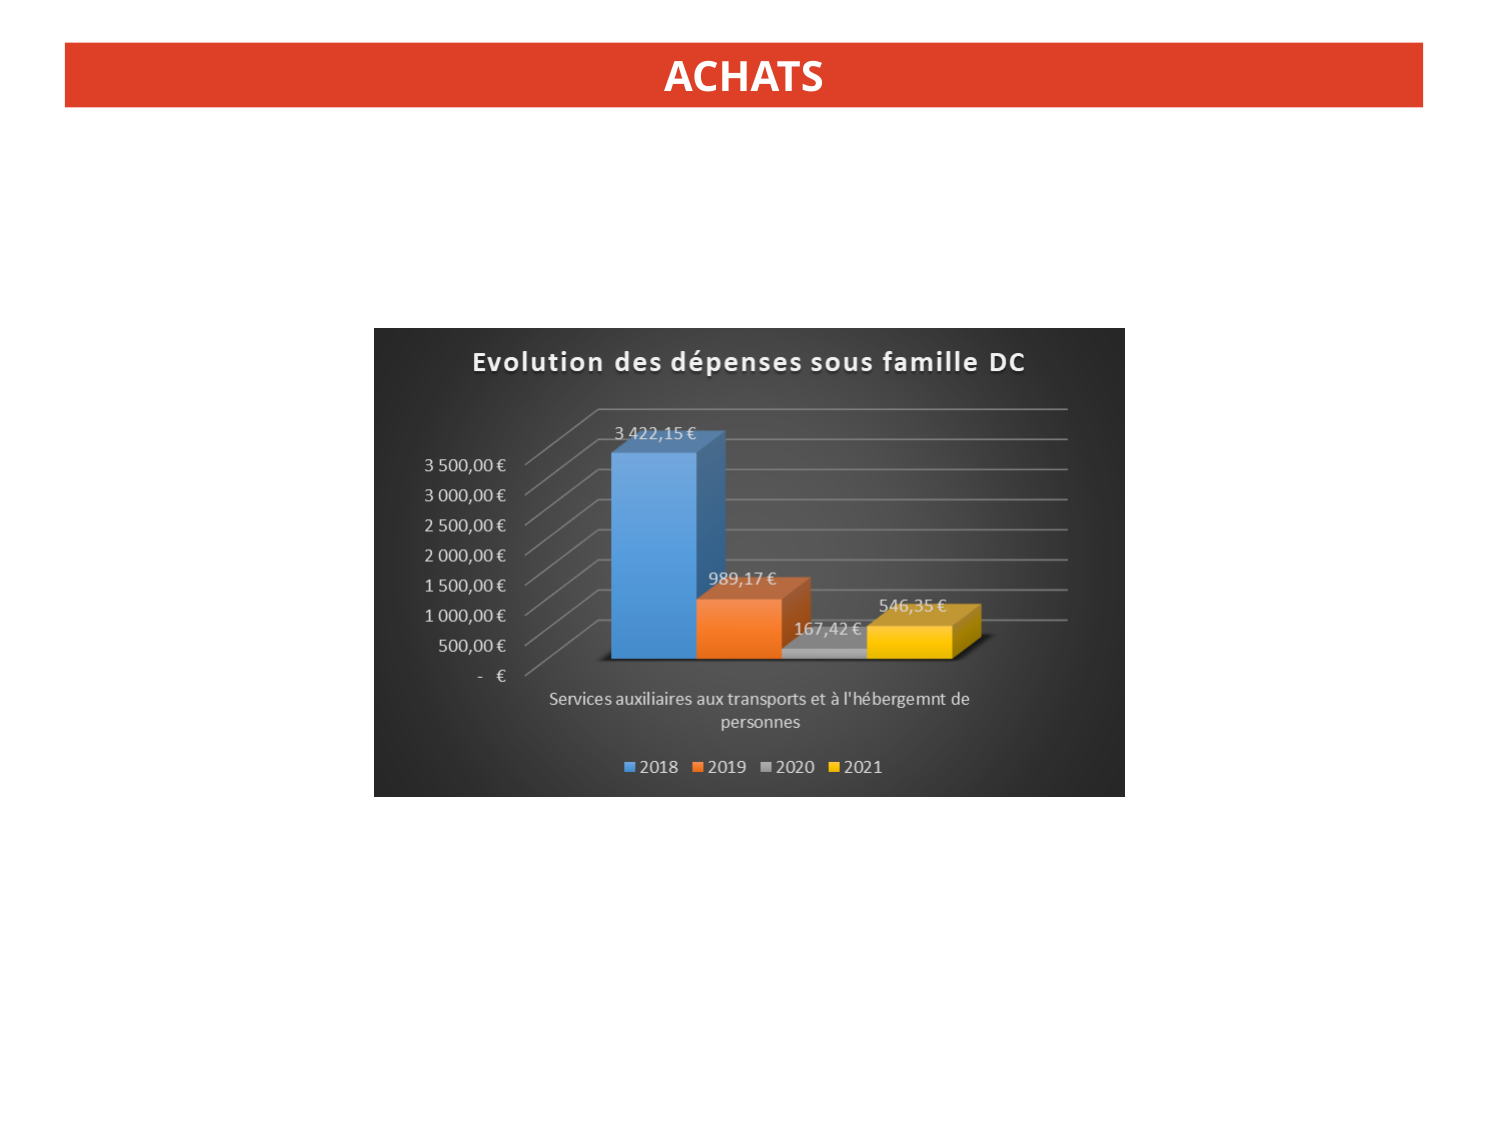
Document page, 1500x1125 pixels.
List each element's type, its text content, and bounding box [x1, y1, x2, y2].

picture [374, 328, 1126, 797]
text_box [64, 290, 1424, 446]
text_box ACHATS [64, 42, 1424, 108]
